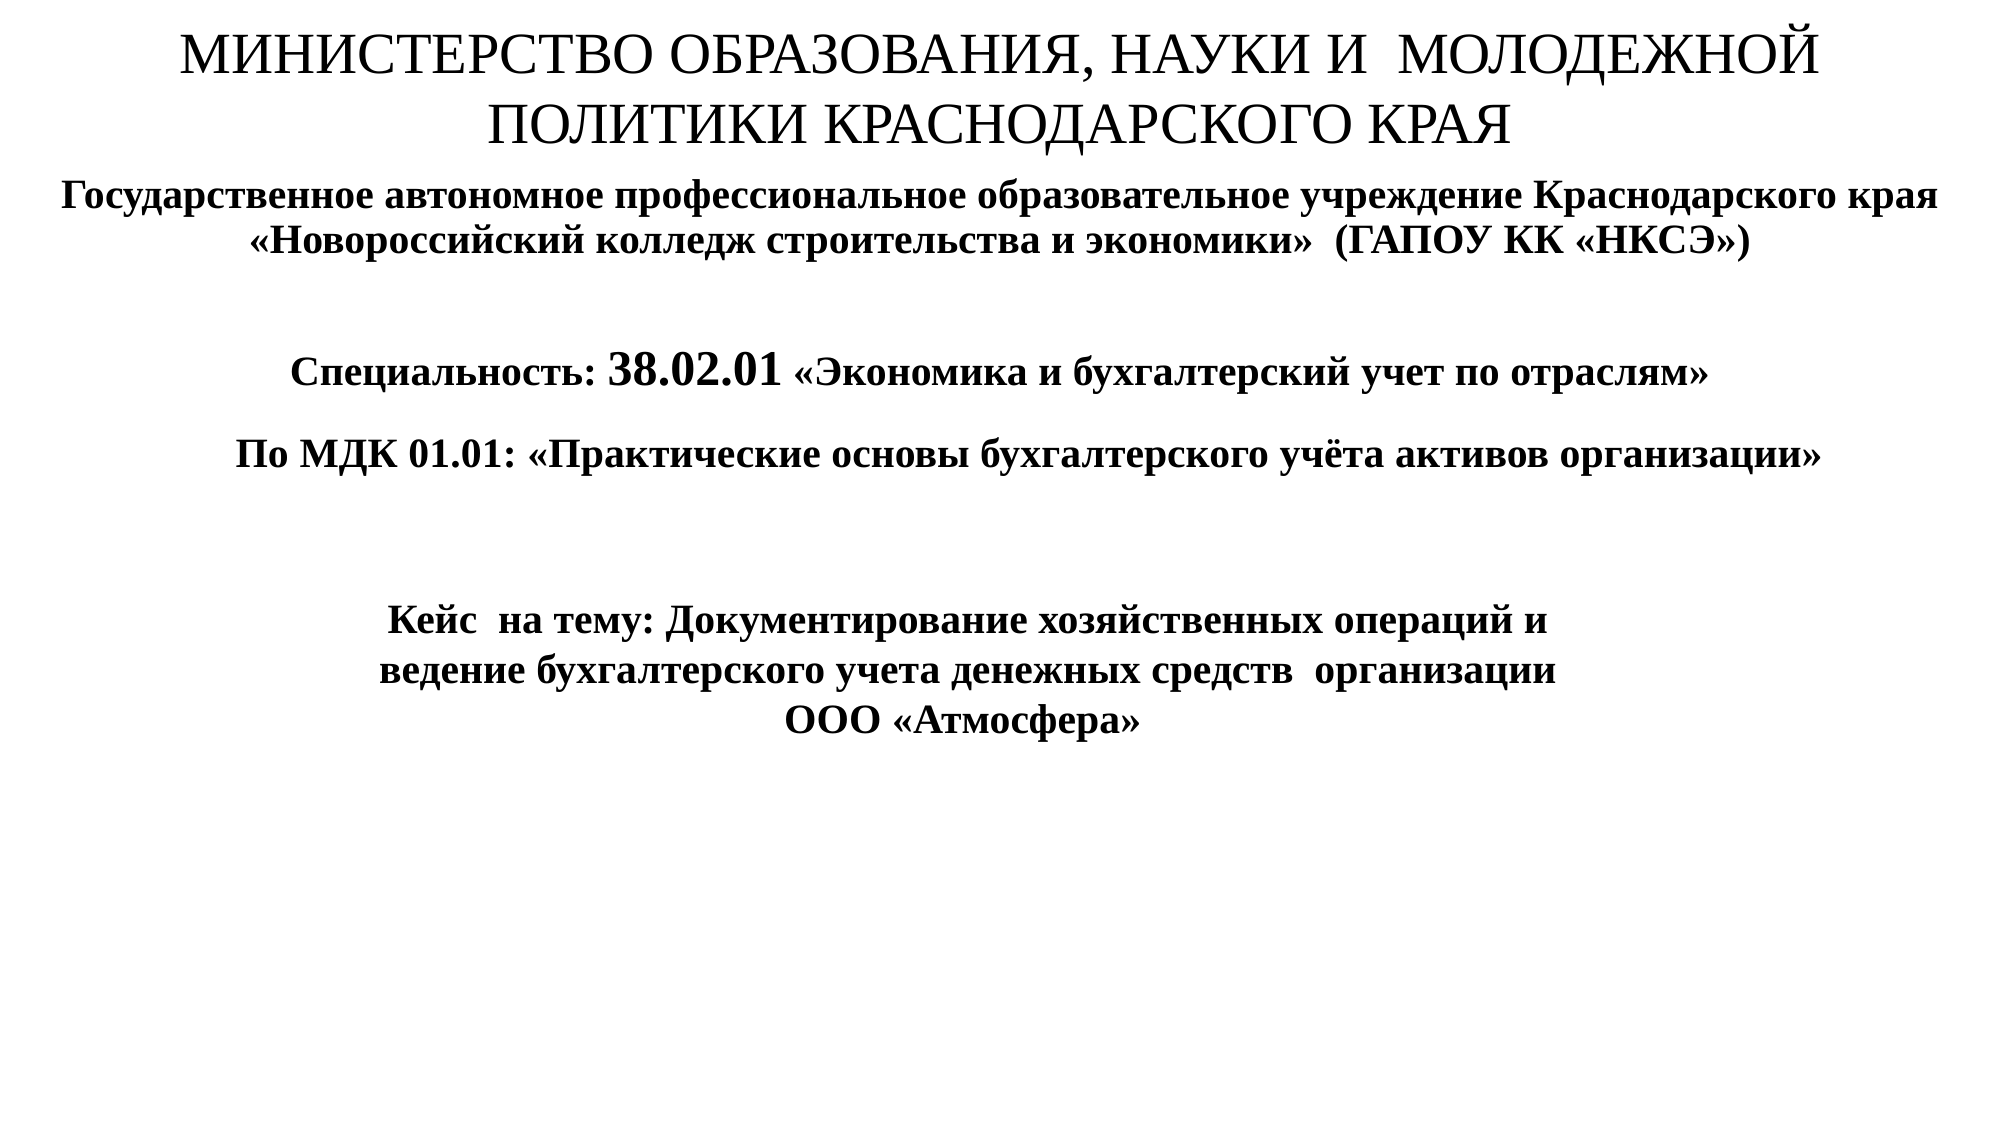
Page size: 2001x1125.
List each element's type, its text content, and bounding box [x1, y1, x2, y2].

title Специальность: 38.02.01 «Экономика и бухгалтерский учет по отраслям» [0, 303, 2000, 404]
text_box По МДК 01.01: «Практические основы бухгалтерского учёта активов организации» [29, 418, 2000, 484]
text_box Кейс на тему: Документирование хозяйственных операций и ведение бухгалтерского учета денежных средств организации ООО «Атмосфера» [329, 584, 1607, 750]
subtitle Государственное автономное профессиональное образовательное учреждение Краснодарского края «Новороссийский колледж строительства и экономики» (ГАПОУ КК «НКСЭ») [0, 164, 2000, 303]
text_box [1513, 542, 1973, 659]
text_box МИНИСТЕРСТВО ОБРАЗОВАНИЯ, НАУКИ И МОЛОДЕЖНОЙ ПОЛИТИКИ КРАСНОДАРСКОГО КРАЯ [0, 25, 2000, 146]
